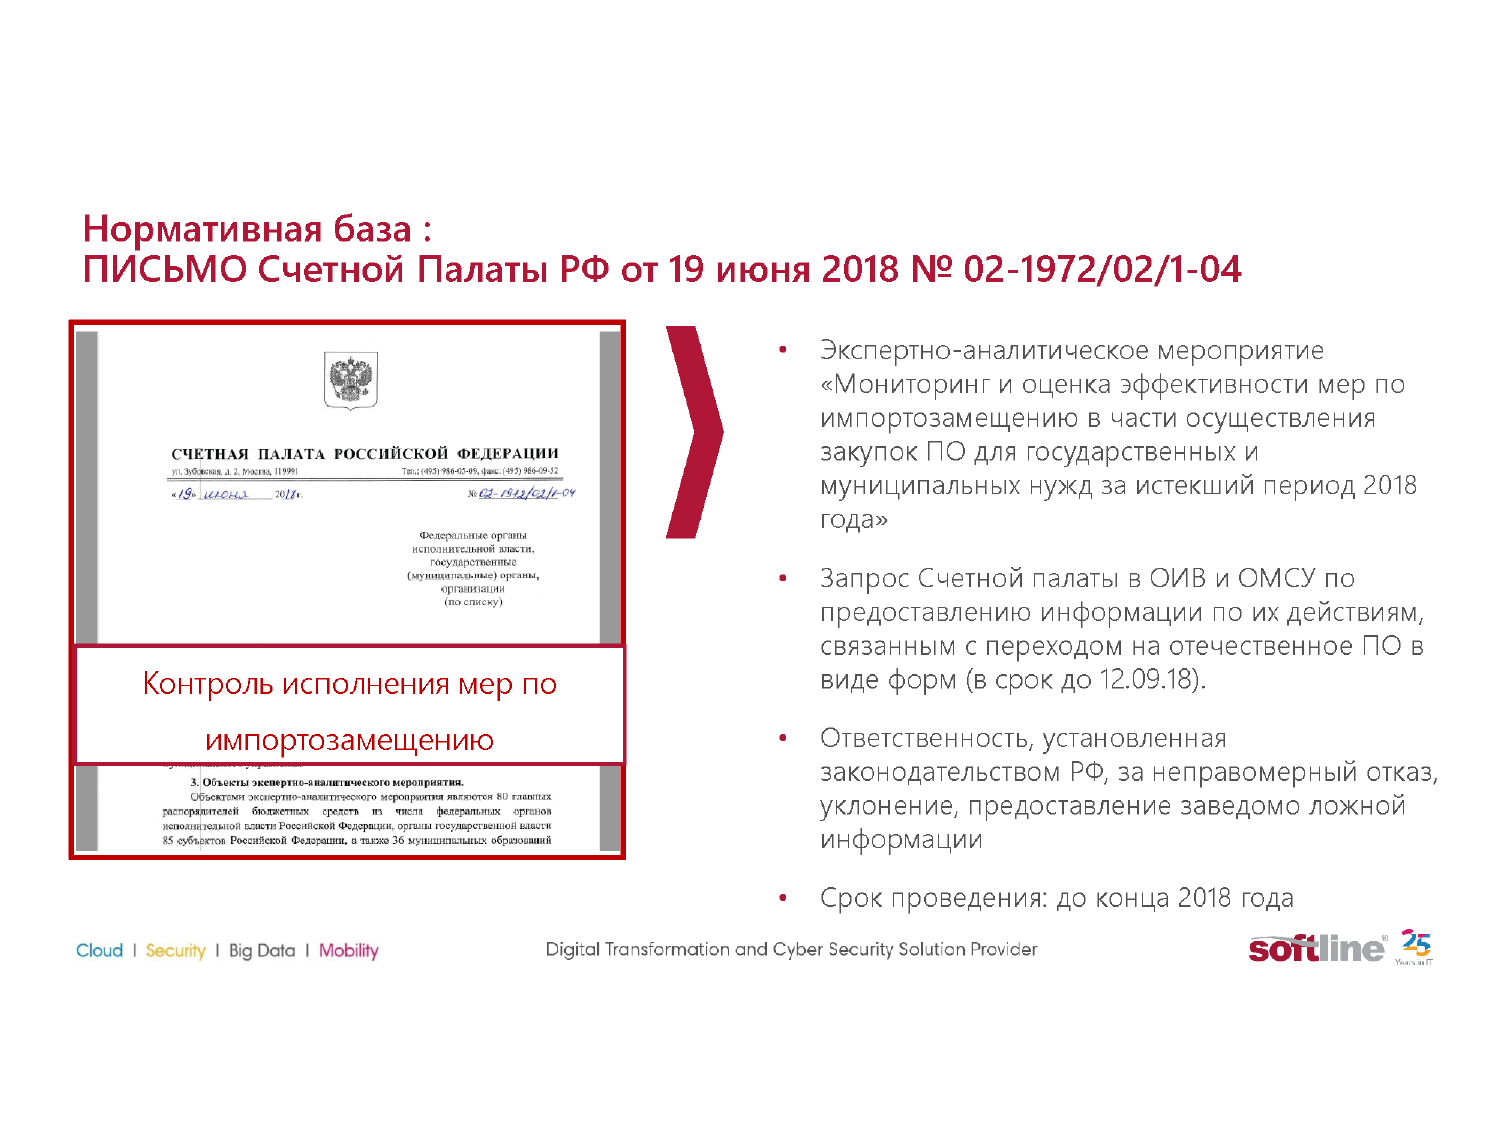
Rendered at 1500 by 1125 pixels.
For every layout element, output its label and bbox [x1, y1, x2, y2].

picture [0, 141, 1500, 987]
